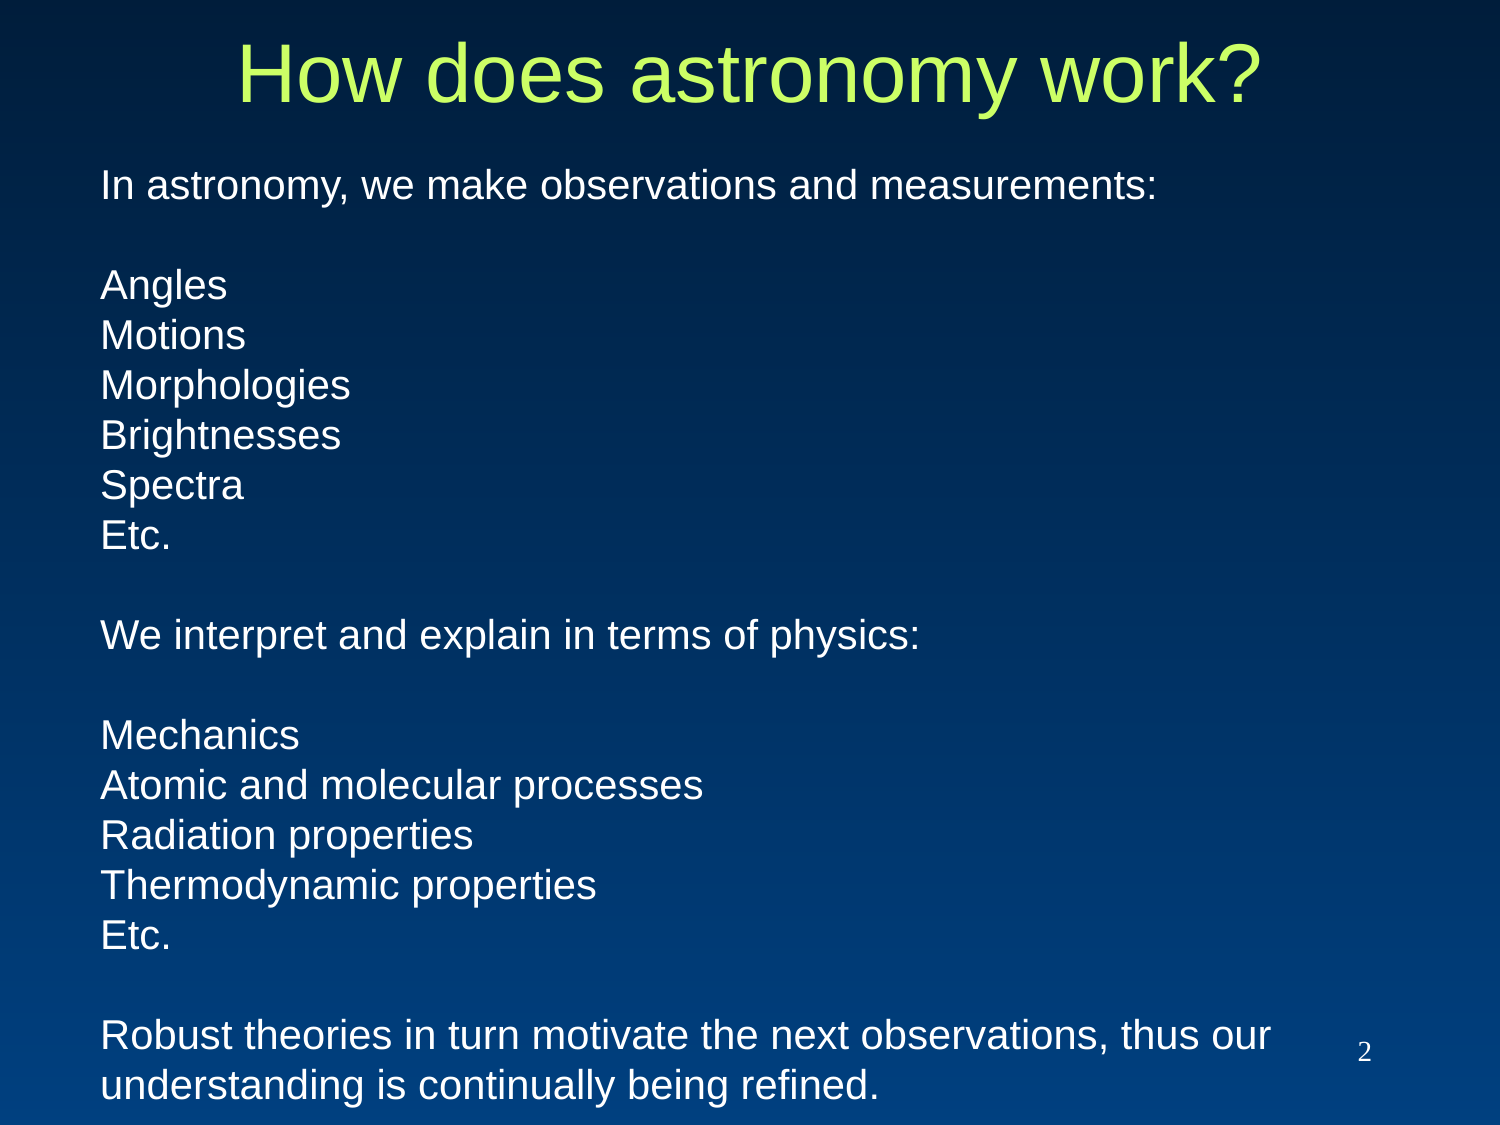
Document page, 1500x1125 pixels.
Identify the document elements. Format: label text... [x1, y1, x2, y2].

text_box In astronomy, we make observations and measurements: Angles Motions Morphologies Brightnesses Spectra Etc. We interpret and explain in terms of physics: Mechanics Atomic and molecular processes Radiation properties Thermodynamic properties Etc. Robust theories in turn motivate the next observations, thus our understanding is continually being refined. [85, 149, 1288, 1116]
slide_number 2 [1074, 1024, 1388, 1101]
title How does astronomy work? [112, 0, 1388, 163]
